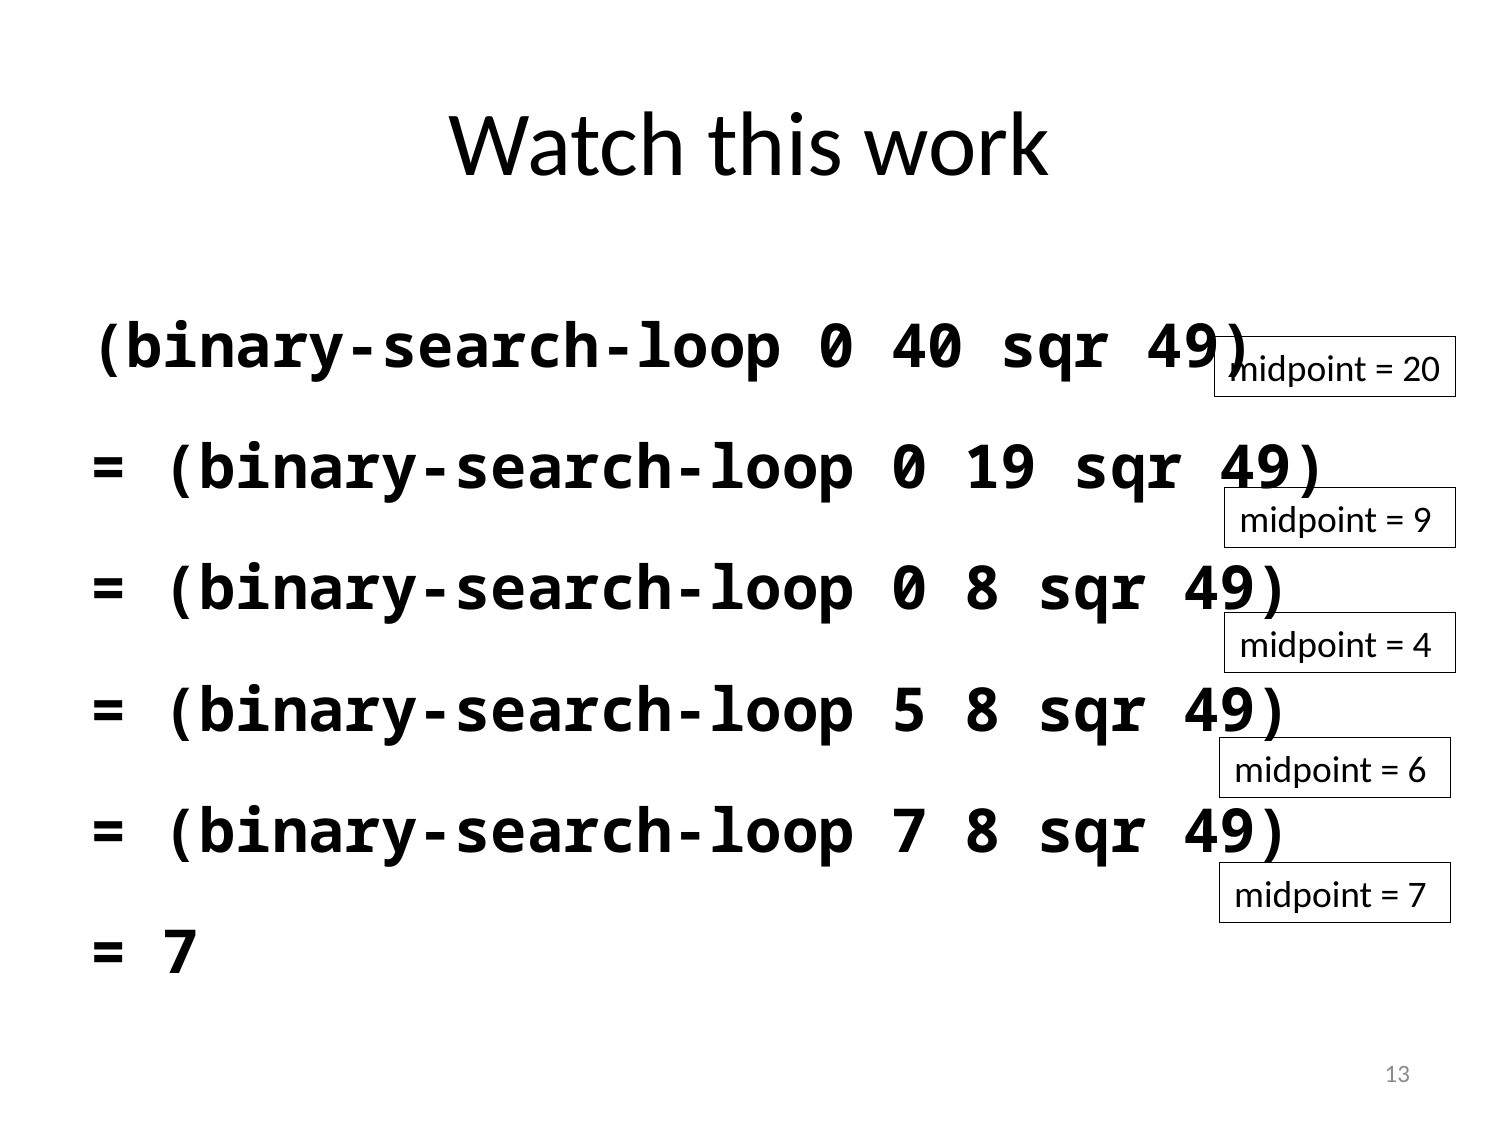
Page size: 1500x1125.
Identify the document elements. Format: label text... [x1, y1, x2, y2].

text_box midpoint = 20 [1214, 336, 1456, 397]
title Watch this work [75, 45, 1425, 233]
list (binary-search-loop 0 40 sqr 49) = (binary-search-loop 0 19 sqr 49) = (binary-search-loop 0 8 sqr 49) = (binary-search-loop 5 8 sqr 49) = (binary-search-loop 7 8 sqr 49) = 7 [75, 262, 1425, 1005]
text_box midpoint = 4 [1224, 612, 1456, 673]
text_box midpoint = 7 [1219, 862, 1451, 923]
text_box midpoint = 6 [1219, 737, 1451, 798]
slide_number 13 [1074, 1042, 1425, 1103]
text_box midpoint = 9 [1224, 487, 1456, 548]
